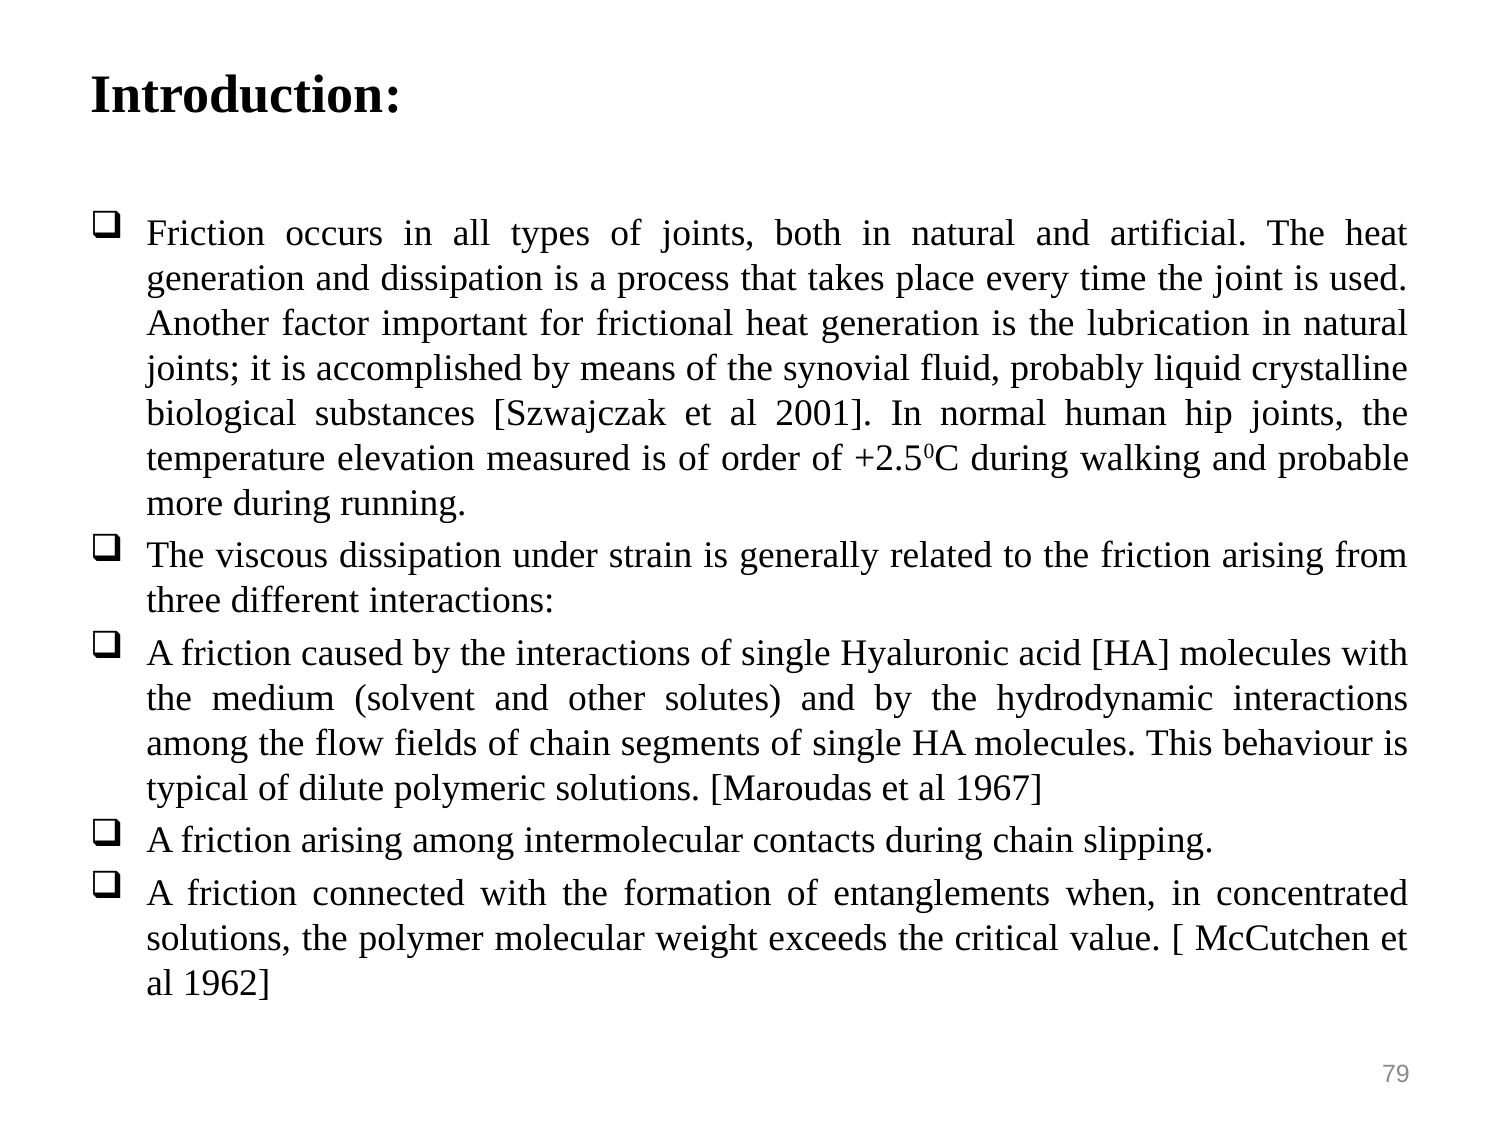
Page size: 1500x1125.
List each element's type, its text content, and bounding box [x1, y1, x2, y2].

title Introduction: [75, 45, 1425, 138]
slide_number 79 [1074, 1042, 1425, 1103]
list Friction occurs in all types of joints, both in natural and artificial. The heat generation and dissipation is a process that takes place every time the joint is used. Another factor important for frictional heat generation is the lubrication in natural joints; it is accomplished by means of the synovial fluid, probably liquid crystalline biological substances [Szwajczak et al 2001]. In normal human hip joints, the temperature elevation measured is of order of +2.50C during walking and probable more during running. The viscous dissipation under strain is generally related to the friction arising from three different interactions: A friction caused by the interactions of single Hyaluronic acid [HA] molecules with the medium (solvent and other solutes) and by the hydrodynamic interactions among the flow fields of chain segments of single HA molecules. This behaviour is typical of dilute polymeric solutions. [Maroudas et al 1967] A friction arising among intermolecular contacts during chain slipping. A friction connected with the formation of entanglements when, in concentrated solutions, the polymer molecular weight exceeds the critical value. [ McCutchen et al 1962] [75, 200, 1425, 1005]
